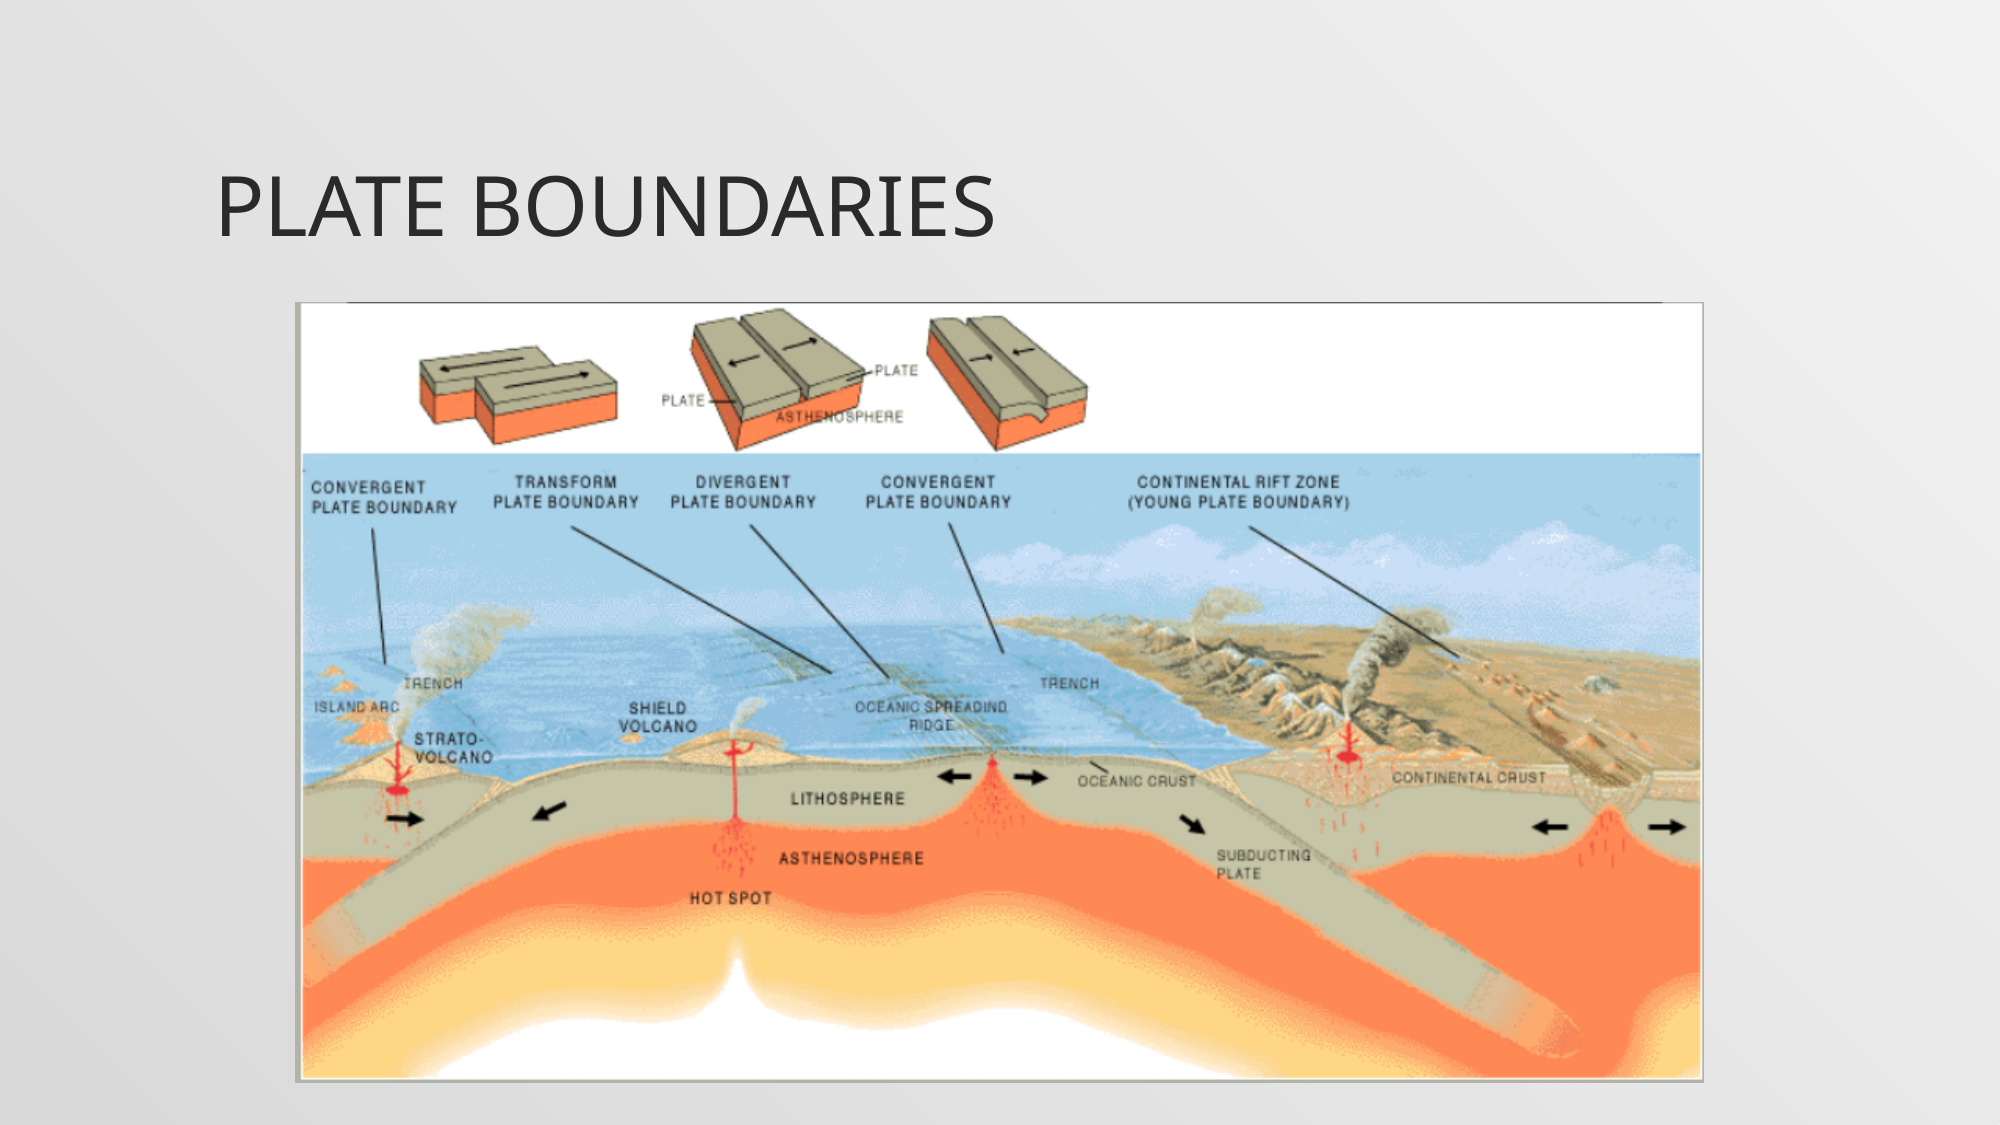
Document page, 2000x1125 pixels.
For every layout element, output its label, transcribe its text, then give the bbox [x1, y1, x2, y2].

picture [295, 302, 1704, 1083]
title Plate Boundaries [199, 45, 1800, 263]
